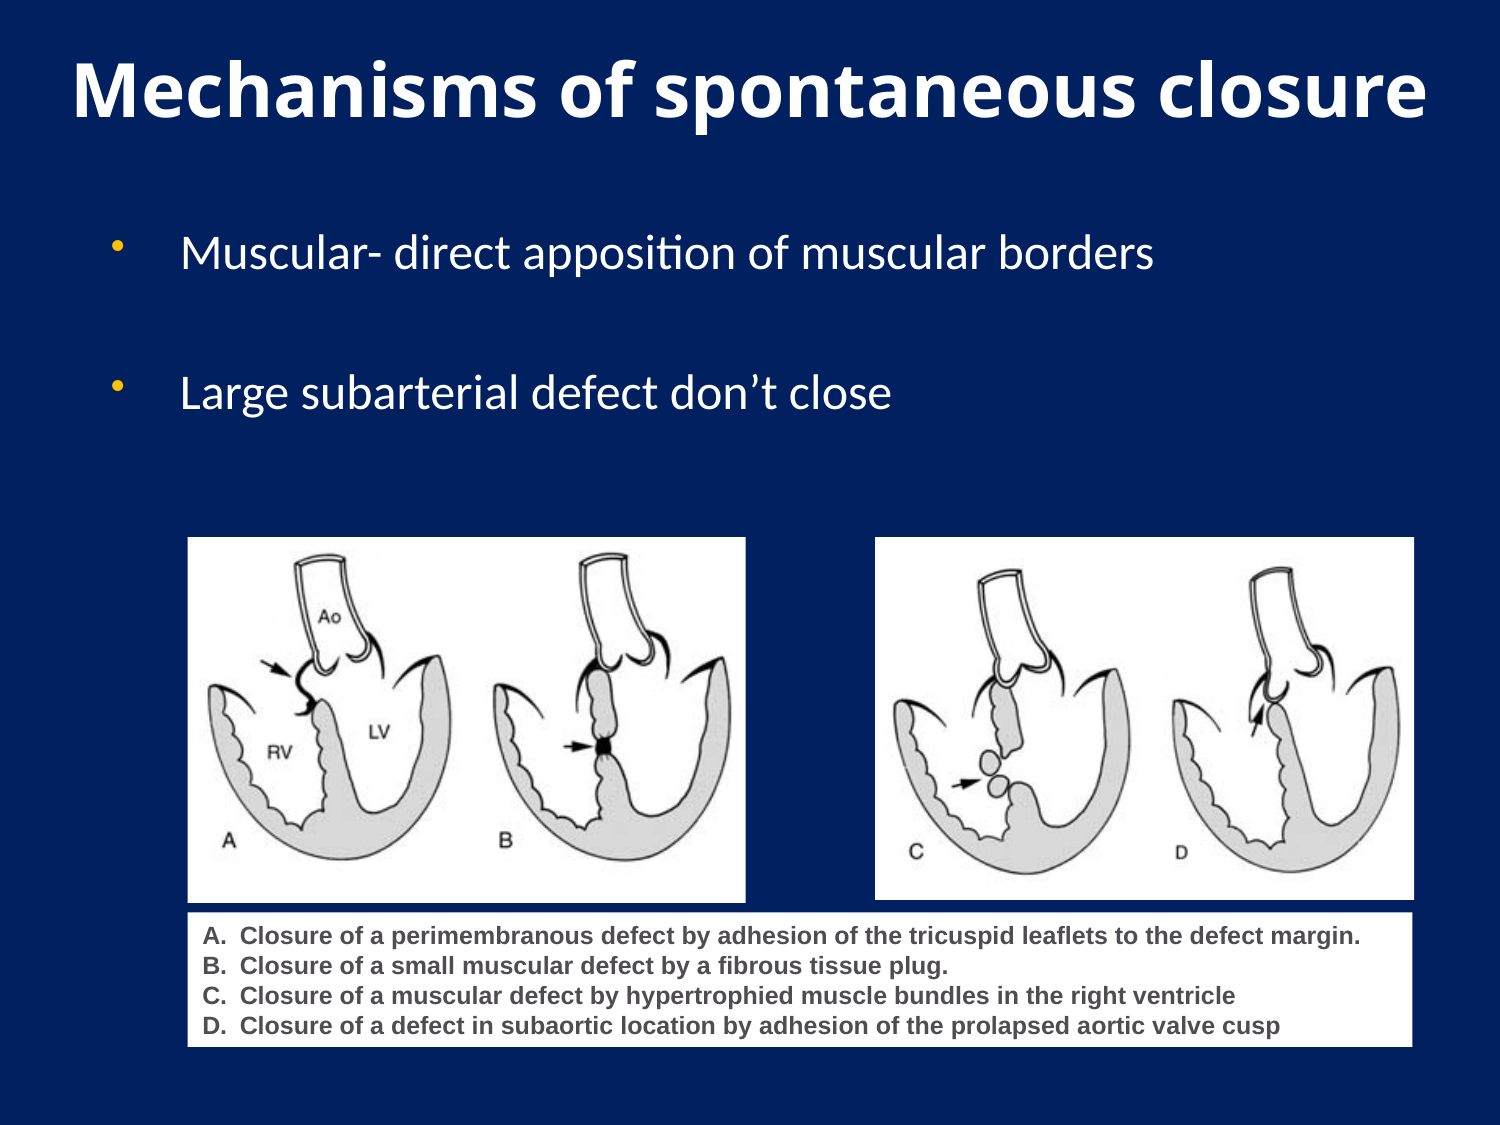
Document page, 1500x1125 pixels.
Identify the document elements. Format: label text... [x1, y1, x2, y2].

picture [874, 537, 1415, 901]
title Mechanisms of spontaneous closure [0, 0, 1500, 175]
list Muscular- direct apposition of muscular borders Large subarterial defect don’t close [75, 212, 1500, 1100]
picture [187, 537, 746, 903]
text_box Closure of a perimembranous defect by adhesion of the tricuspid leaflets to the defect margin. Closure of a small muscular defect by a fibrous tissue plug. Closure of a muscular defect by hypertrophied muscle bundles in the right ventricle Closure of a defect in subaortic location by adhesion of the prolapsed aortic valve cusp [187, 912, 1413, 1047]
